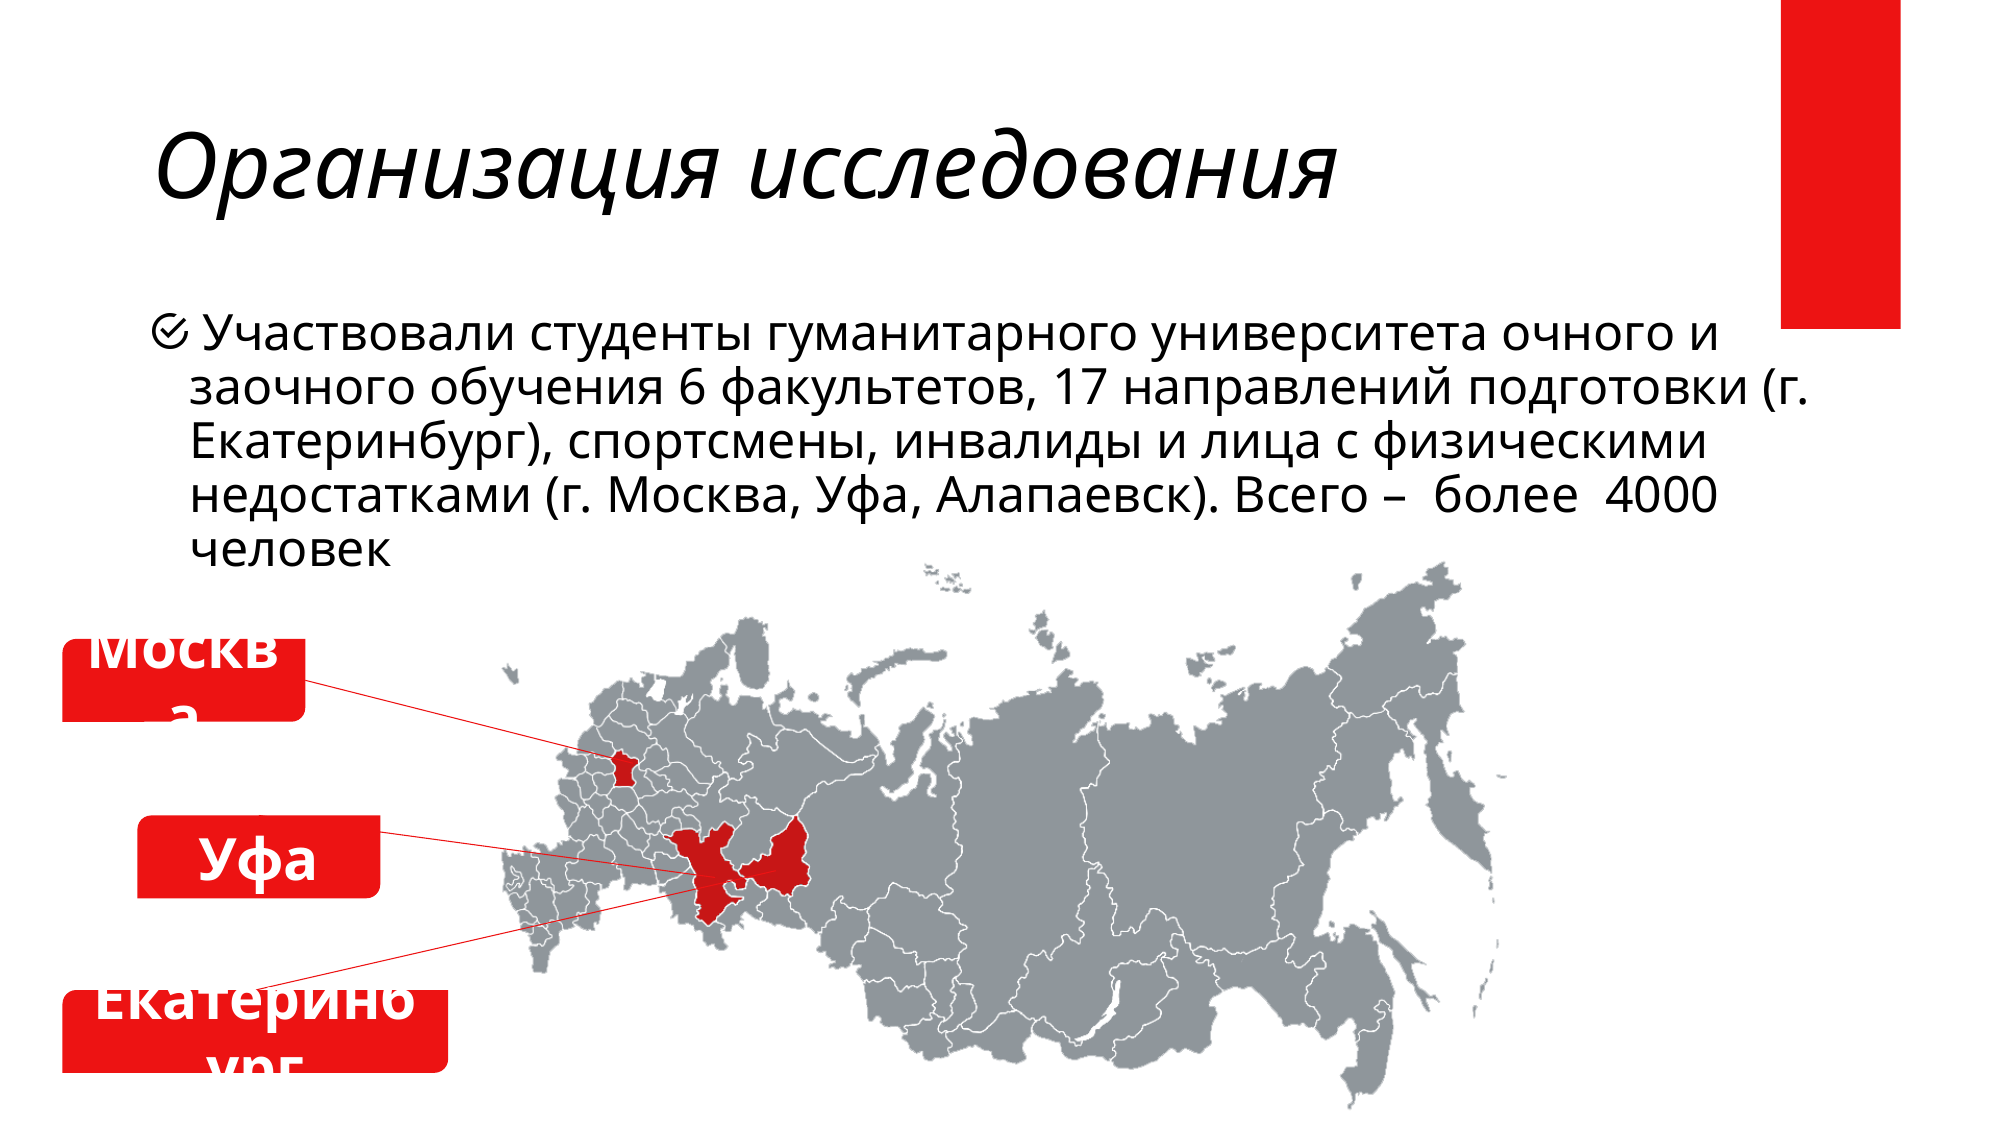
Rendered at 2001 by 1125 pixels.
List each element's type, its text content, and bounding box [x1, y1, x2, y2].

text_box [137, 815, 715, 870]
picture [464, 545, 1535, 1125]
text_box [1780, 0, 1902, 330]
title Организация исследования [137, 59, 1780, 278]
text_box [62, 870, 776, 1073]
list Участвовали студенты гуманитарного университета очного и заочного обучения 6 факультетов, 17 направлений подготовки (г. Екатеринбург), спортсмены, инвалиды и лица с физическими недостатками (г. Москва, Уфа, Алапаевск). Всего – более 4000 человек [137, 299, 1863, 1014]
picture [152, 313, 188, 349]
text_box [62, 638, 633, 764]
